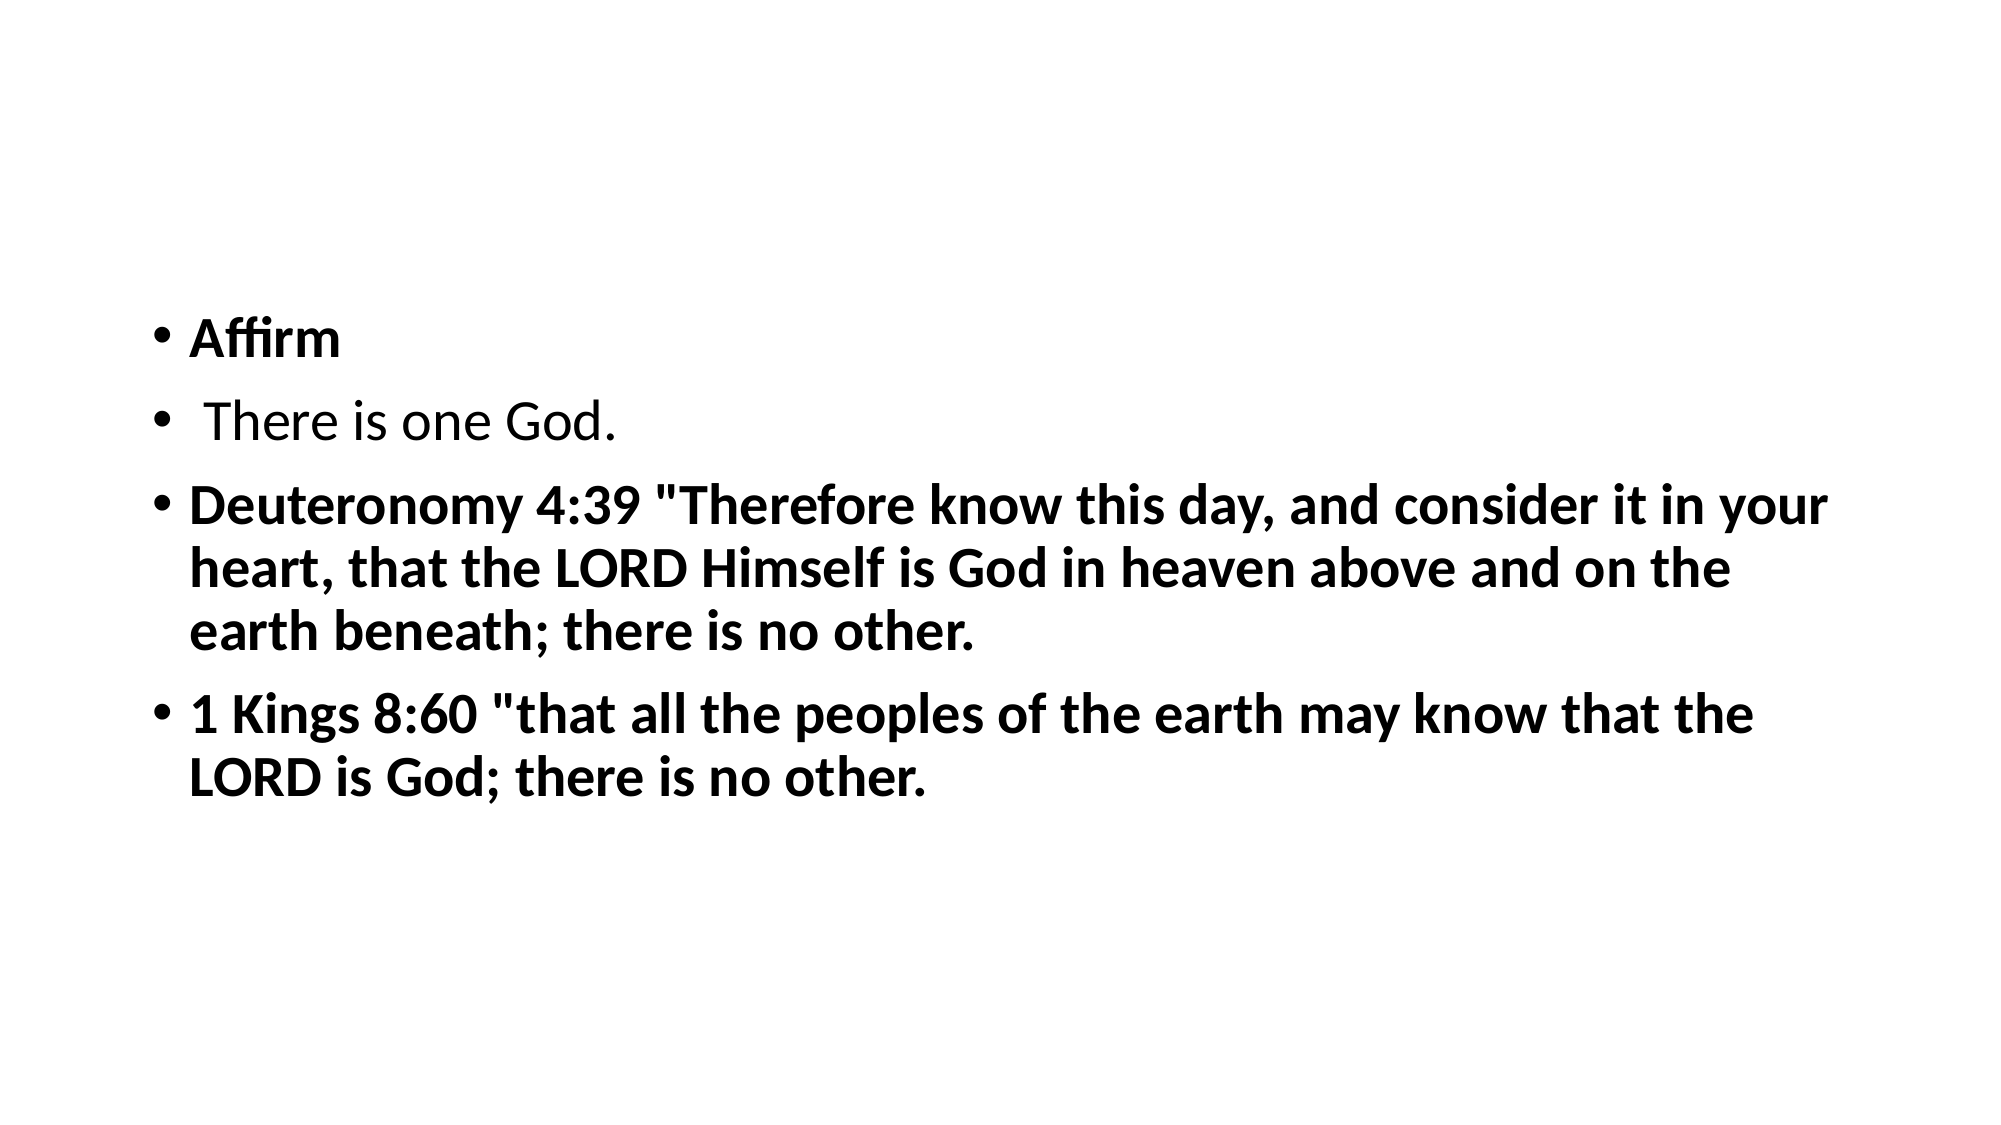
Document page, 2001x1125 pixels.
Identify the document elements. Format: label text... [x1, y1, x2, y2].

list Affirm There is one God. Deuteronomy 4:39 "Therefore know this day, and consider it in your heart, that the LORD Himself is God in heaven above and on the earth beneath; there is no other. 1 Kings 8:60 "that all the peoples of the earth may know that the LORD is God; there is no other. [137, 299, 1863, 1014]
